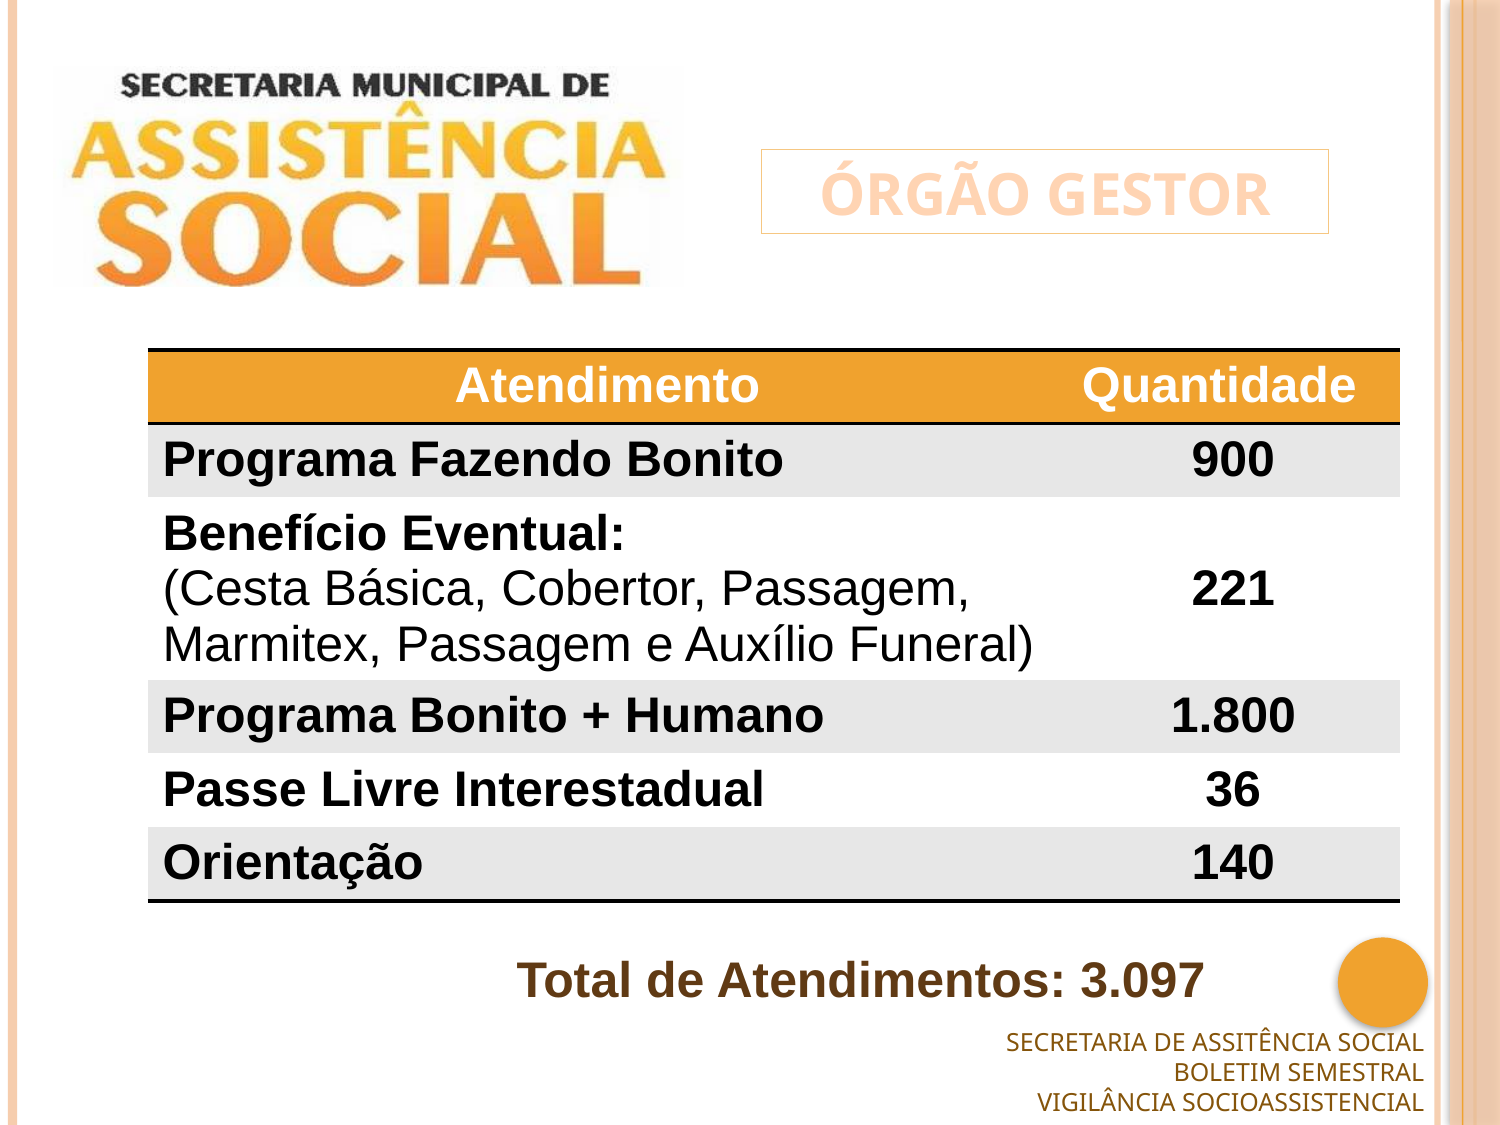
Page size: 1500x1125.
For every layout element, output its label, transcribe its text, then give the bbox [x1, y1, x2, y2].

text_box ÓRGÃO GESTOR [761, 149, 1329, 234]
table_header Quantidade [1067, 352, 1400, 422]
table_cell 900 [1067, 425, 1400, 497]
text_box Total de Atendimentos: 3.097 [501, 940, 1282, 1016]
table_cell 1.800 [1067, 680, 1400, 753]
table_cell 221 [1067, 497, 1400, 680]
table_cell Programa Fazendo Bonito [148, 425, 1067, 497]
table_cell Passe Livre Interestadual [148, 753, 1067, 827]
table_cell Orientação [148, 827, 1067, 899]
table_cell 140 [1067, 827, 1400, 899]
table_header Atendimento [148, 352, 1067, 422]
table_cell Benefício Eventual: (Cesta Básica, Cobertor, Passagem, Marmitex, Passagem e Auxílio Funeral) [148, 497, 1067, 680]
text_box SECRETARIA DE ASSITÊNCIA SOCIAL BOLETIM SEMESTRAL VIGILÂNCIA SOCIOASSISTENCIAL [991, 1018, 1440, 1124]
table_cell Programa Bonito + Humano [148, 680, 1067, 753]
picture [52, 65, 684, 287]
table_cell 36 [1067, 753, 1400, 827]
